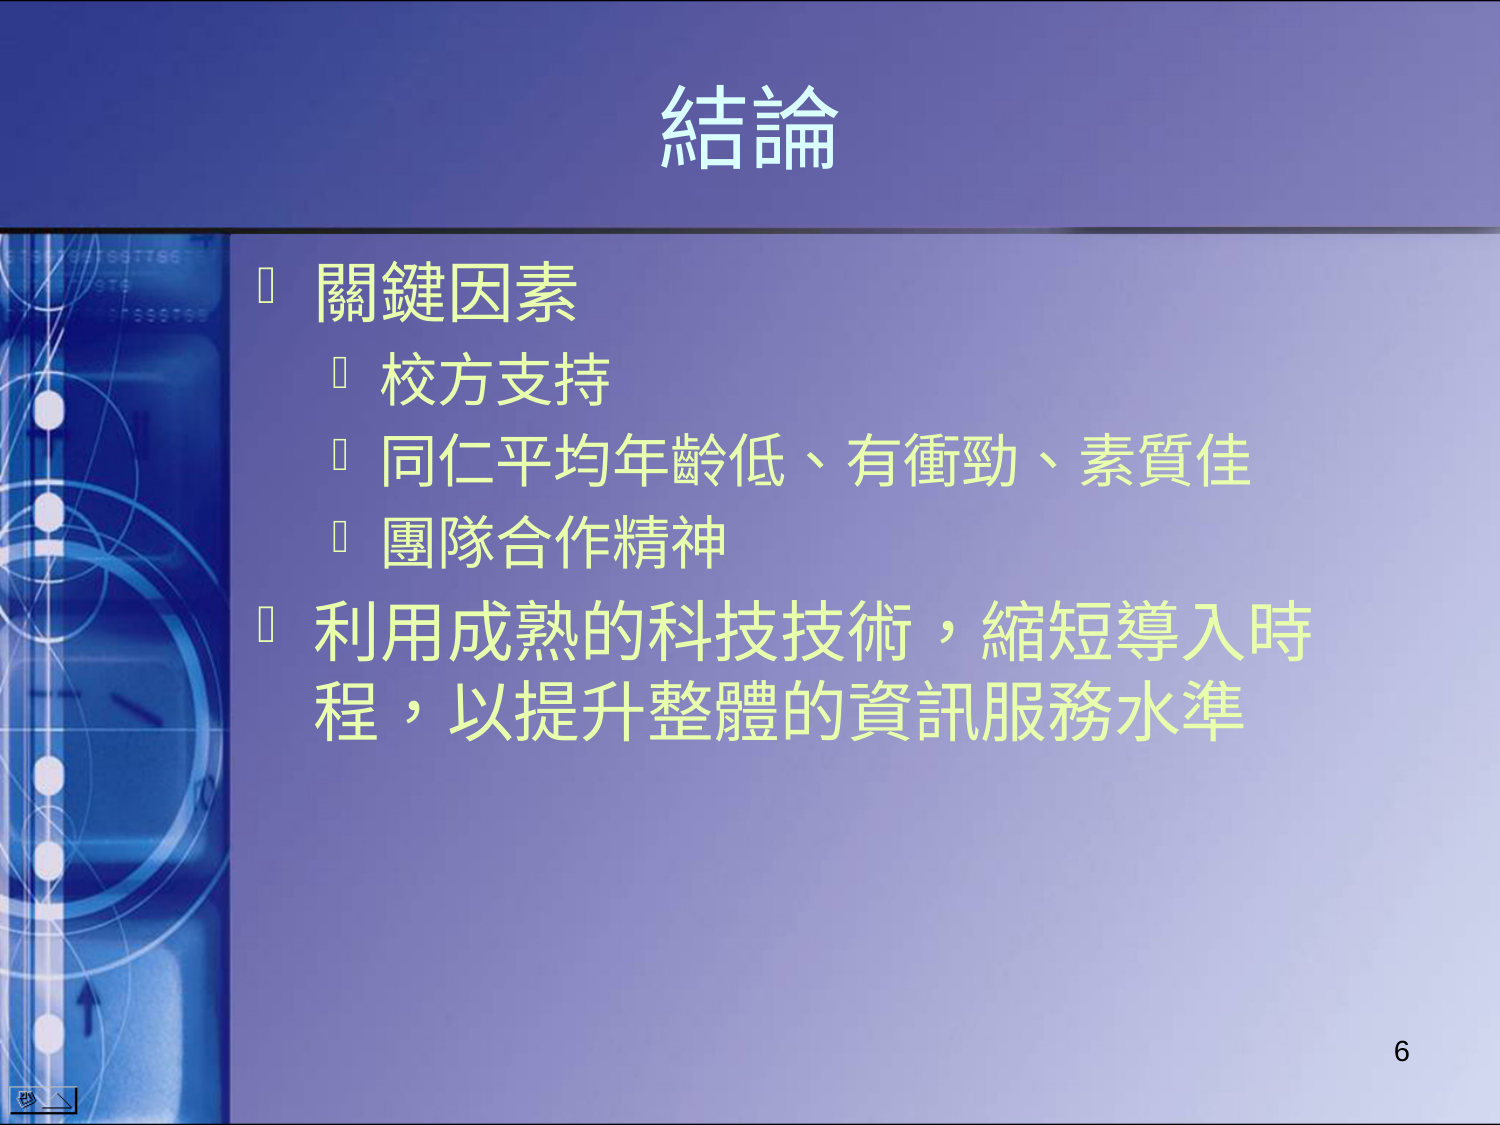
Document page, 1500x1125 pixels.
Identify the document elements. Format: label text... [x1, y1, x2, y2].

picture [0, 0, 1500, 1125]
slide_number 6 [1074, 1024, 1425, 1103]
list 關鍵因素 校方支持 同仁平均年齡低、有衝勁、素質佳 團隊合作精神 利用成熟的科技技術，縮短導入時程，以提升整體的資訊服務水準 [242, 243, 1459, 1024]
title 結論 [41, 42, 1459, 208]
